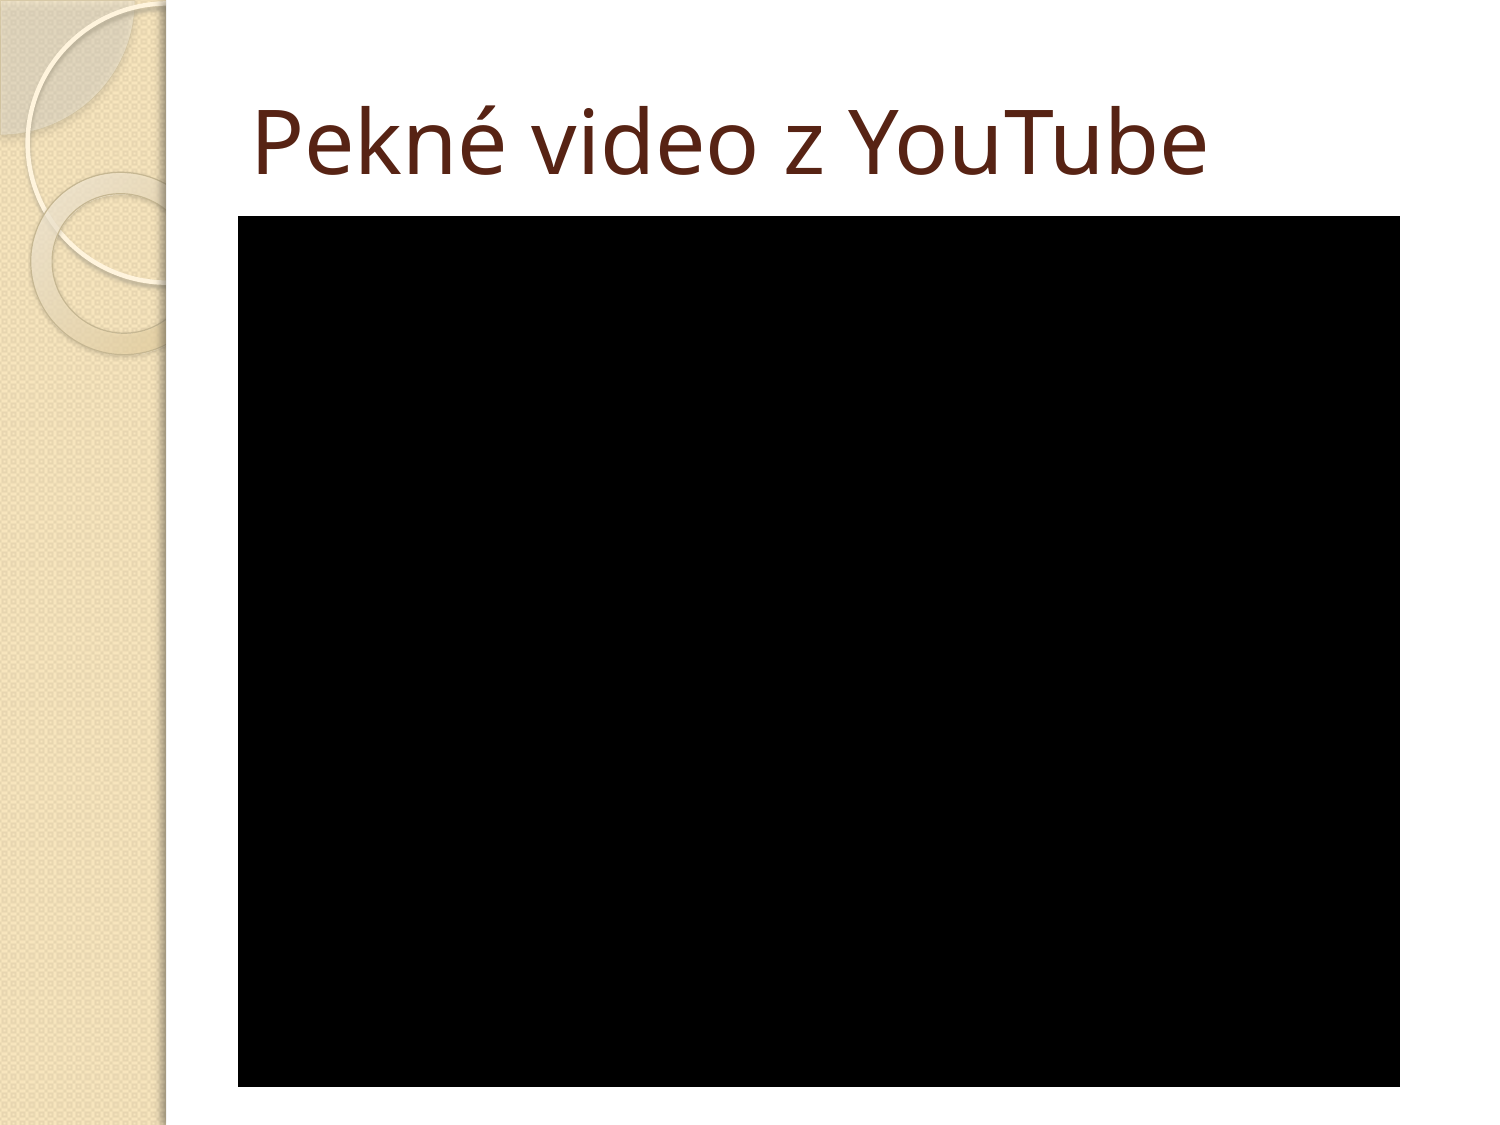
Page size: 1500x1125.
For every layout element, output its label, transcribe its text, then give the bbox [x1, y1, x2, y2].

title Pekné video z YouTube [235, 45, 1466, 233]
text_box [237, 215, 1401, 1088]
